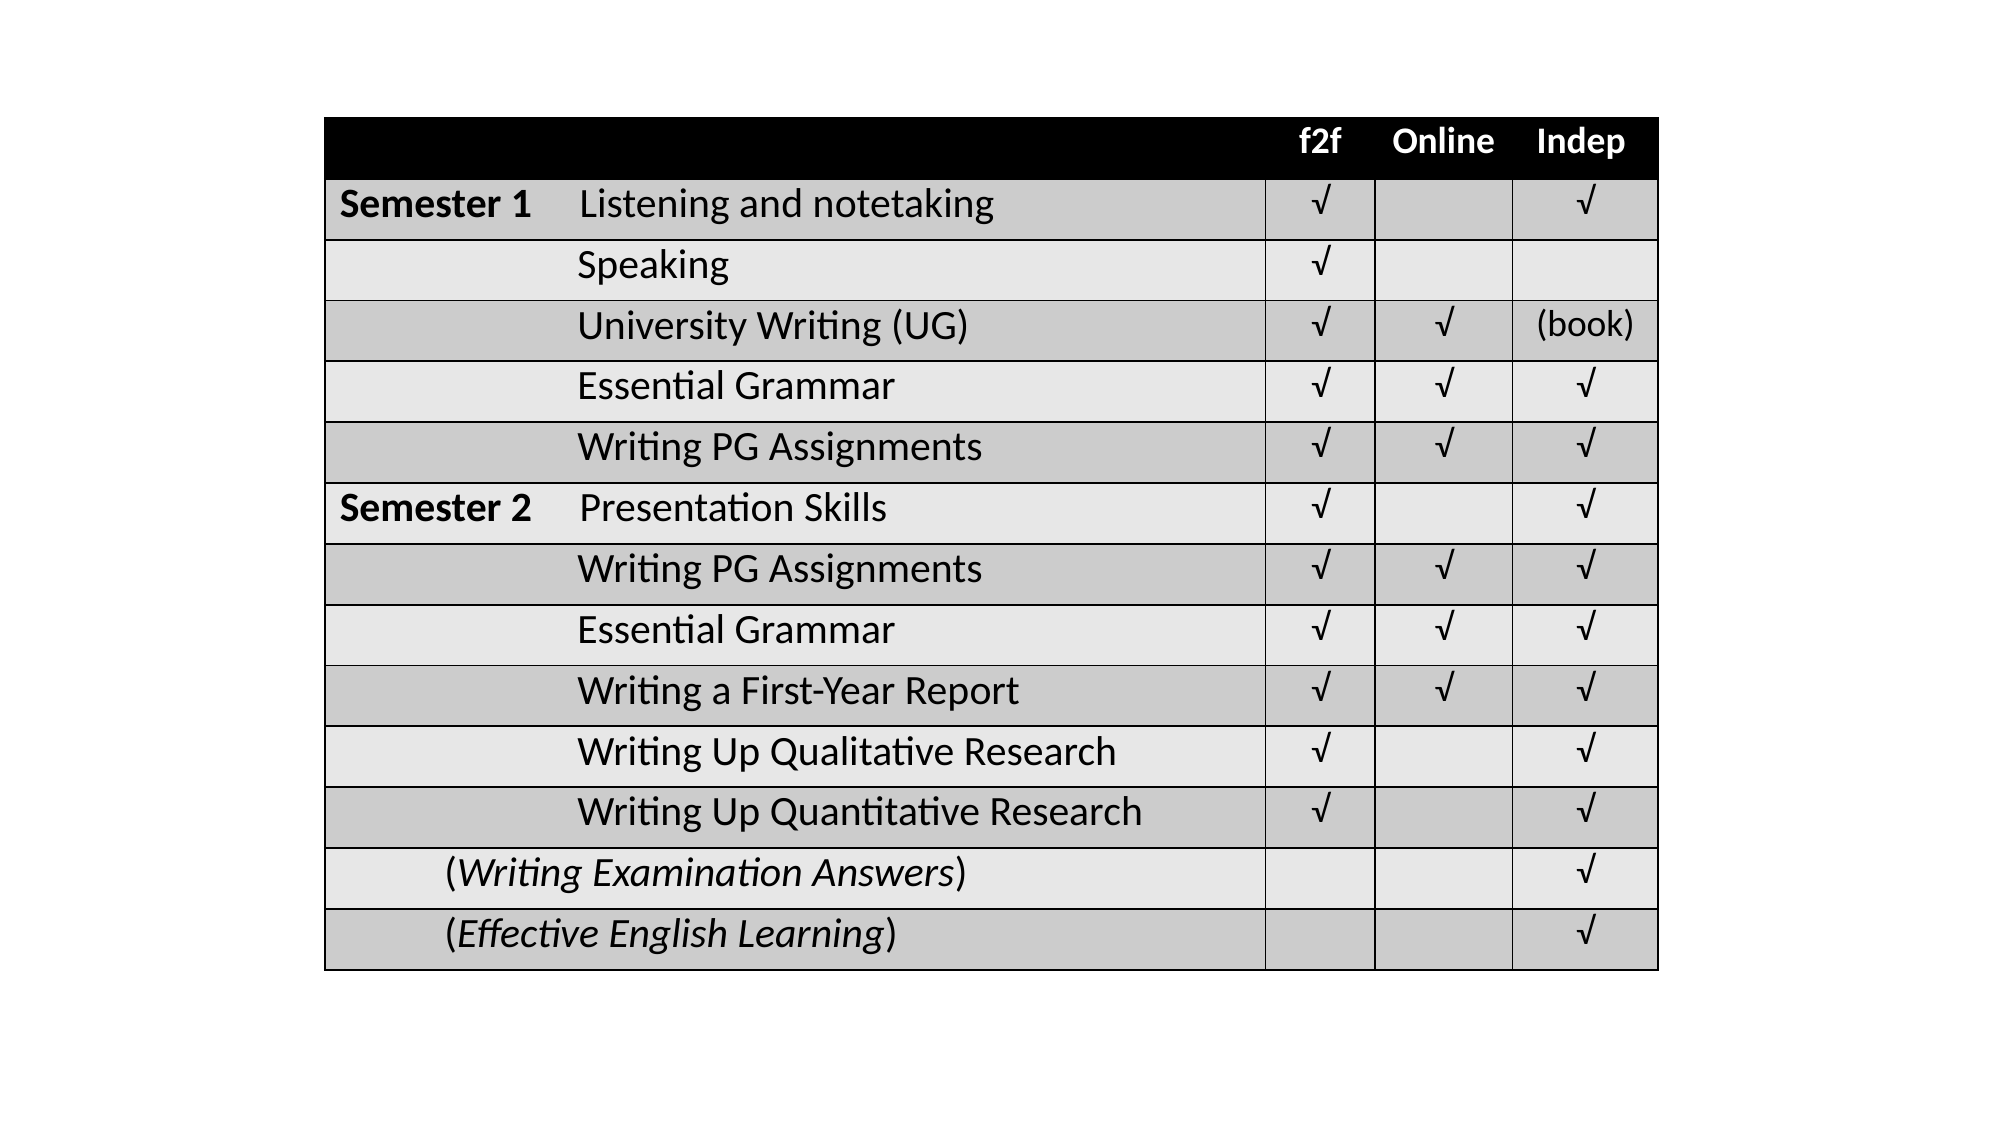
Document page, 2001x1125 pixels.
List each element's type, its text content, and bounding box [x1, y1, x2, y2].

table_cell Writing Up Quantitative Research [326, 788, 1265, 847]
table_cell Essential Grammar [326, 362, 1265, 421]
table_cell √ [1266, 666, 1374, 725]
table_cell √ [1513, 180, 1657, 239]
table_cell √ [1266, 606, 1374, 665]
table_cell [1376, 484, 1512, 543]
table_cell [1513, 241, 1657, 300]
table_cell Speaking [326, 241, 1265, 300]
table_cell √ [1513, 910, 1657, 969]
table_cell [1266, 910, 1374, 969]
table_cell √ [1376, 301, 1512, 360]
table_cell √ [1513, 788, 1657, 847]
table_cell Semester 1 Listening and notetaking [326, 180, 1265, 239]
table_cell [1376, 180, 1512, 239]
table_cell √ [1376, 423, 1512, 482]
table_cell [1266, 849, 1374, 908]
table_cell √ [1266, 362, 1374, 421]
table_header Indep [1513, 119, 1657, 178]
table_cell √ [1513, 606, 1657, 665]
table_cell University Writing (UG) [326, 301, 1265, 360]
table_cell √ [1513, 666, 1657, 725]
table_cell √ [1266, 241, 1374, 300]
table_cell √ [1376, 606, 1512, 665]
table_cell (Effective English Learning) [326, 910, 1265, 969]
table_cell Writing PG Assignments [326, 545, 1265, 604]
table_cell √ [1266, 484, 1374, 543]
table_cell (Writing Examination Answers) [326, 849, 1265, 908]
table_cell √ [1513, 362, 1657, 421]
table_cell (book) [1513, 301, 1657, 360]
table_cell √ [1513, 849, 1657, 908]
table_cell [1376, 727, 1512, 786]
table_cell [1376, 788, 1512, 847]
table_cell √ [1376, 666, 1512, 725]
table_cell √ [1376, 362, 1512, 421]
table_cell Writing Up Qualitative Research [326, 727, 1265, 786]
table_header Online [1376, 119, 1512, 178]
table_cell √ [1513, 484, 1657, 543]
table_cell √ [1266, 545, 1374, 604]
table_cell √ [1513, 727, 1657, 786]
table_cell √ [1513, 423, 1657, 482]
table_header [326, 119, 1265, 178]
table_cell √ [1266, 180, 1374, 239]
table_cell √ [1266, 301, 1374, 360]
table_cell √ [1266, 423, 1374, 482]
table_cell √ [1266, 788, 1374, 847]
table_header f2f [1266, 119, 1374, 178]
table_cell Semester 2 Presentation Skills [326, 484, 1265, 543]
table_cell Writing PG Assignments [326, 423, 1265, 482]
table_cell Writing a First-Year Report [326, 666, 1265, 725]
table_cell √ [1266, 727, 1374, 786]
table_cell [1376, 910, 1512, 969]
table_cell Essential Grammar [326, 606, 1265, 665]
table_cell √ [1513, 545, 1657, 604]
table_cell [1376, 849, 1512, 908]
table_cell √ [1376, 545, 1512, 604]
table_cell [1376, 241, 1512, 300]
